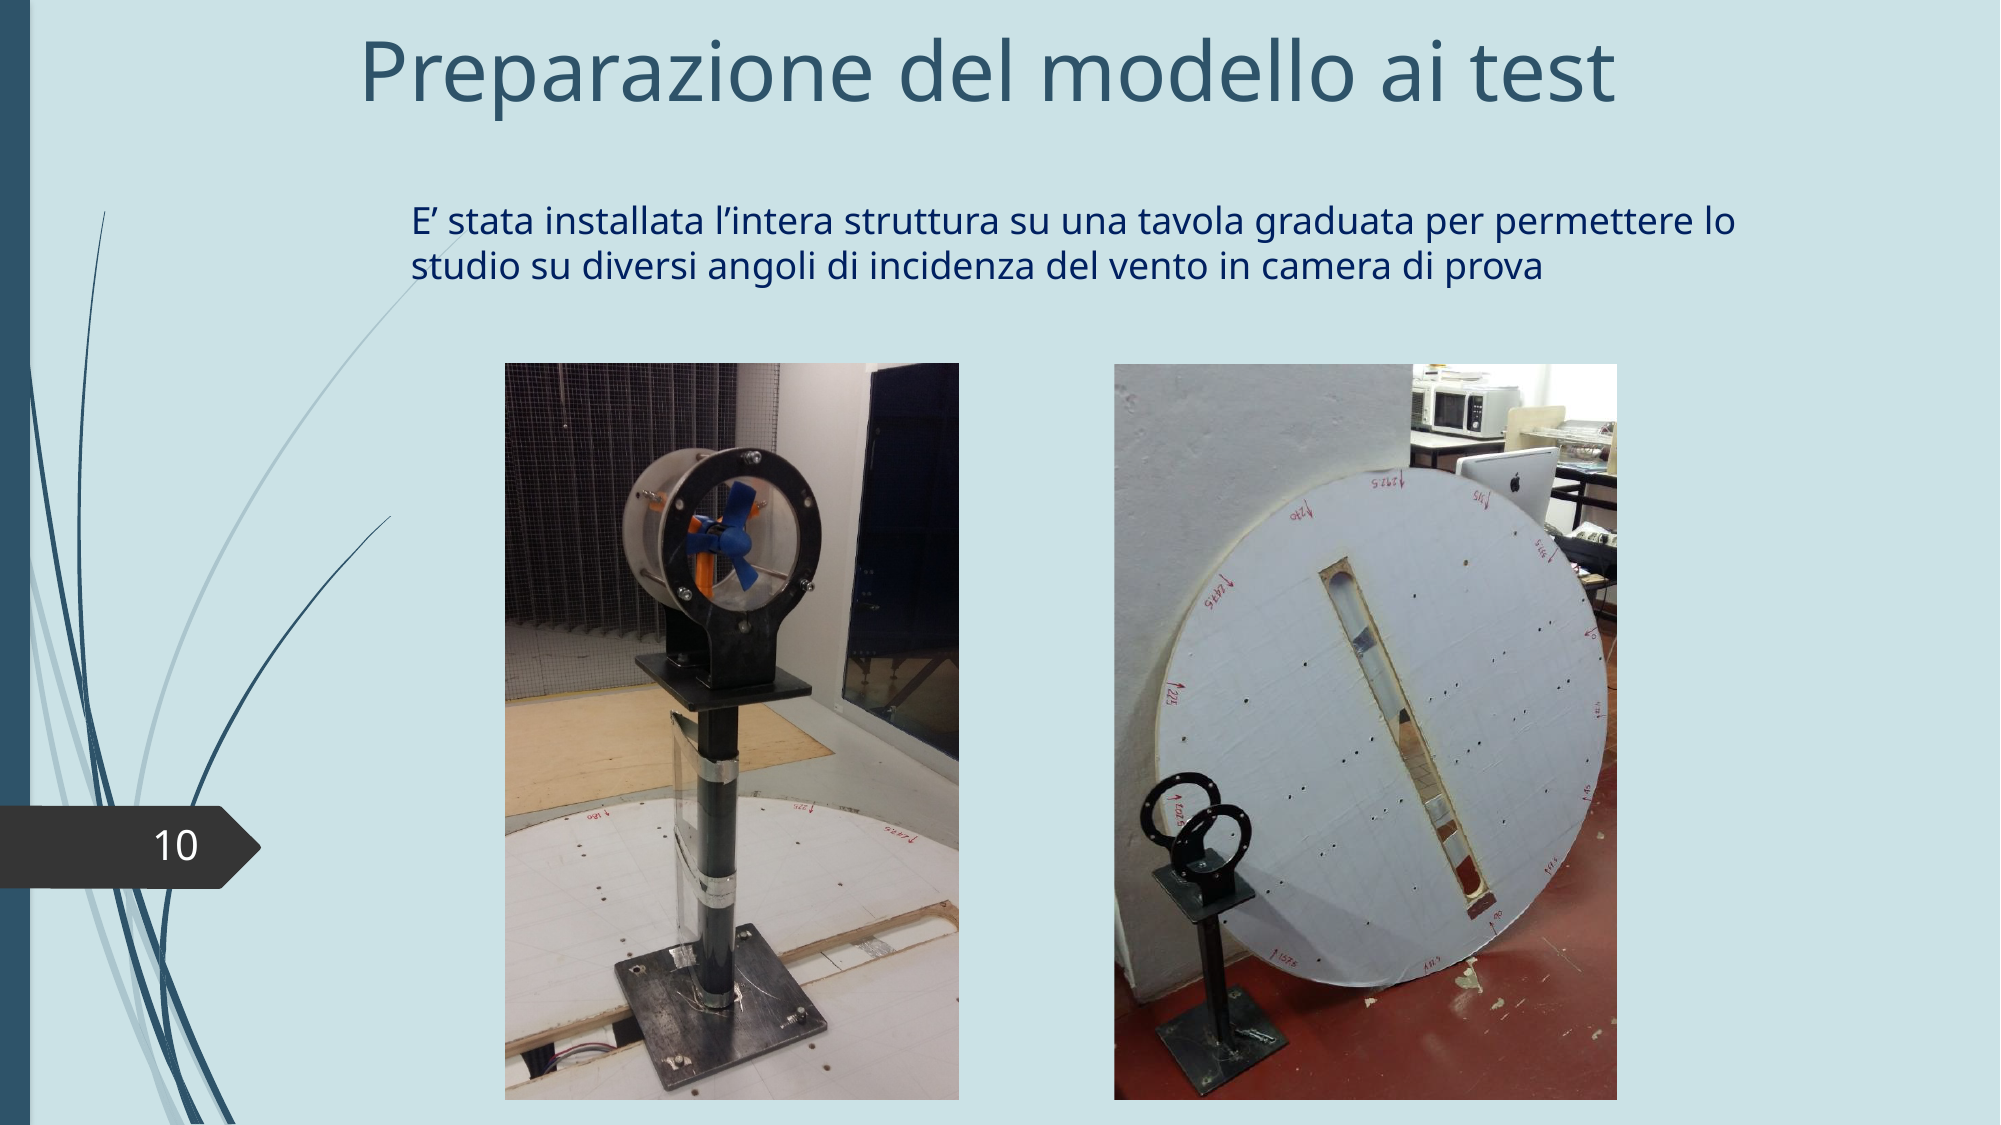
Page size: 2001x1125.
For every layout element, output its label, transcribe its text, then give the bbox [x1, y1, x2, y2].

title Preparazione del modello ai test [57, 1, 1919, 127]
list E’ stata installata l’intera struttura su una tavola graduata per permettere lo studio su diversi angoli di incidenza del vento in camera di prova [1618, 189, 1763, 423]
picture [1114, 189, 1618, 1101]
list E’ stata installata l’intera struttura su una tavola graduata per permettere lo studio su diversi angoli di incidenza del vento in camera di prova [395, 189, 1114, 423]
slide_number 10 [87, 817, 216, 878]
picture [504, 292, 960, 1101]
